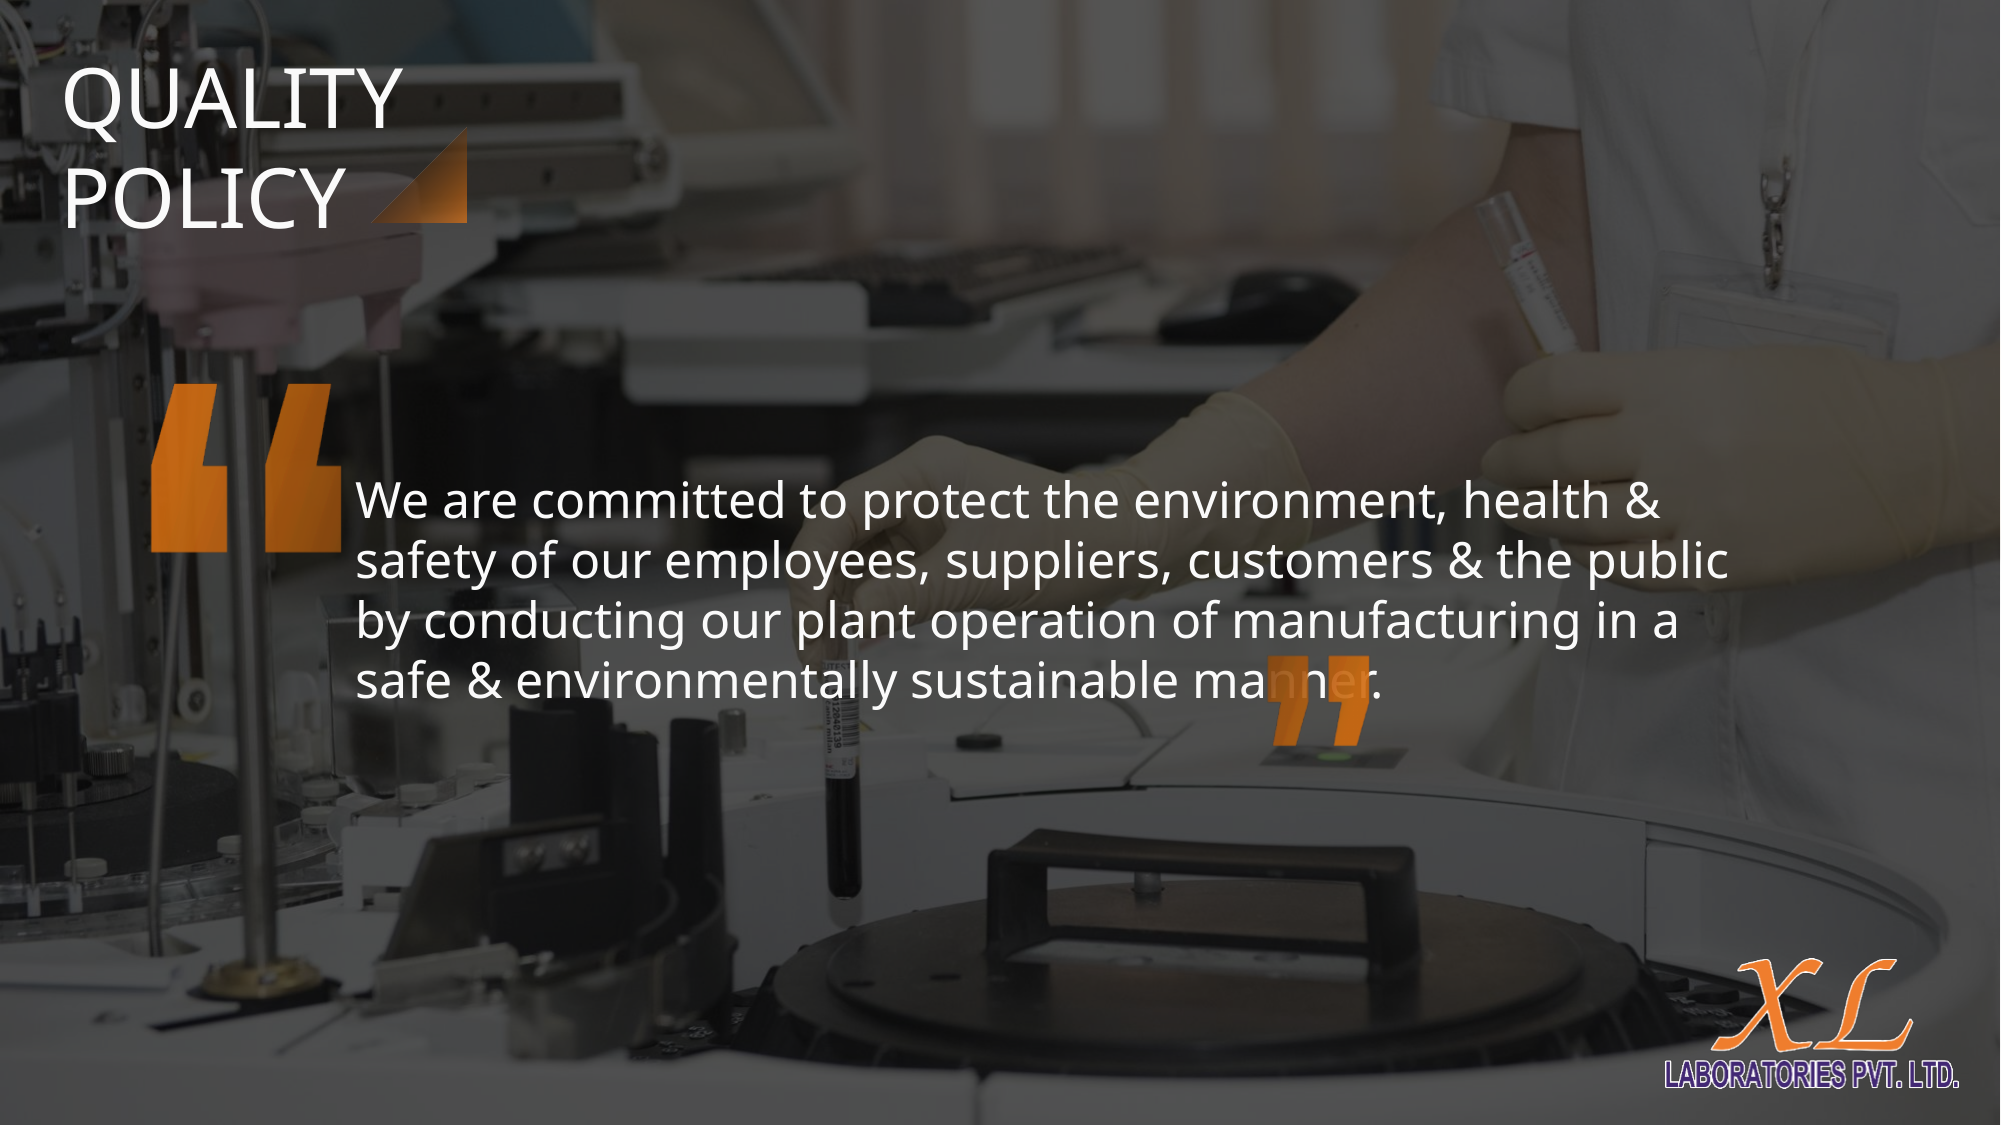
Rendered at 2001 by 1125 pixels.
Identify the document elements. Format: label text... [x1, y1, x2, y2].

picture [1250, 632, 1392, 770]
picture [108, 338, 374, 595]
picture [1665, 958, 1959, 1089]
text_box We are committed to protect the environment, health & safety of our employees, suppliers, customers & the public by conducting our plant operation of manufacturing in a safe & environmentally sustainable manner. [341, 461, 1780, 717]
text_box [0, 0, 2000, 1125]
text_box [367, 123, 468, 224]
text_box QUALITY POLICY [45, 37, 419, 253]
